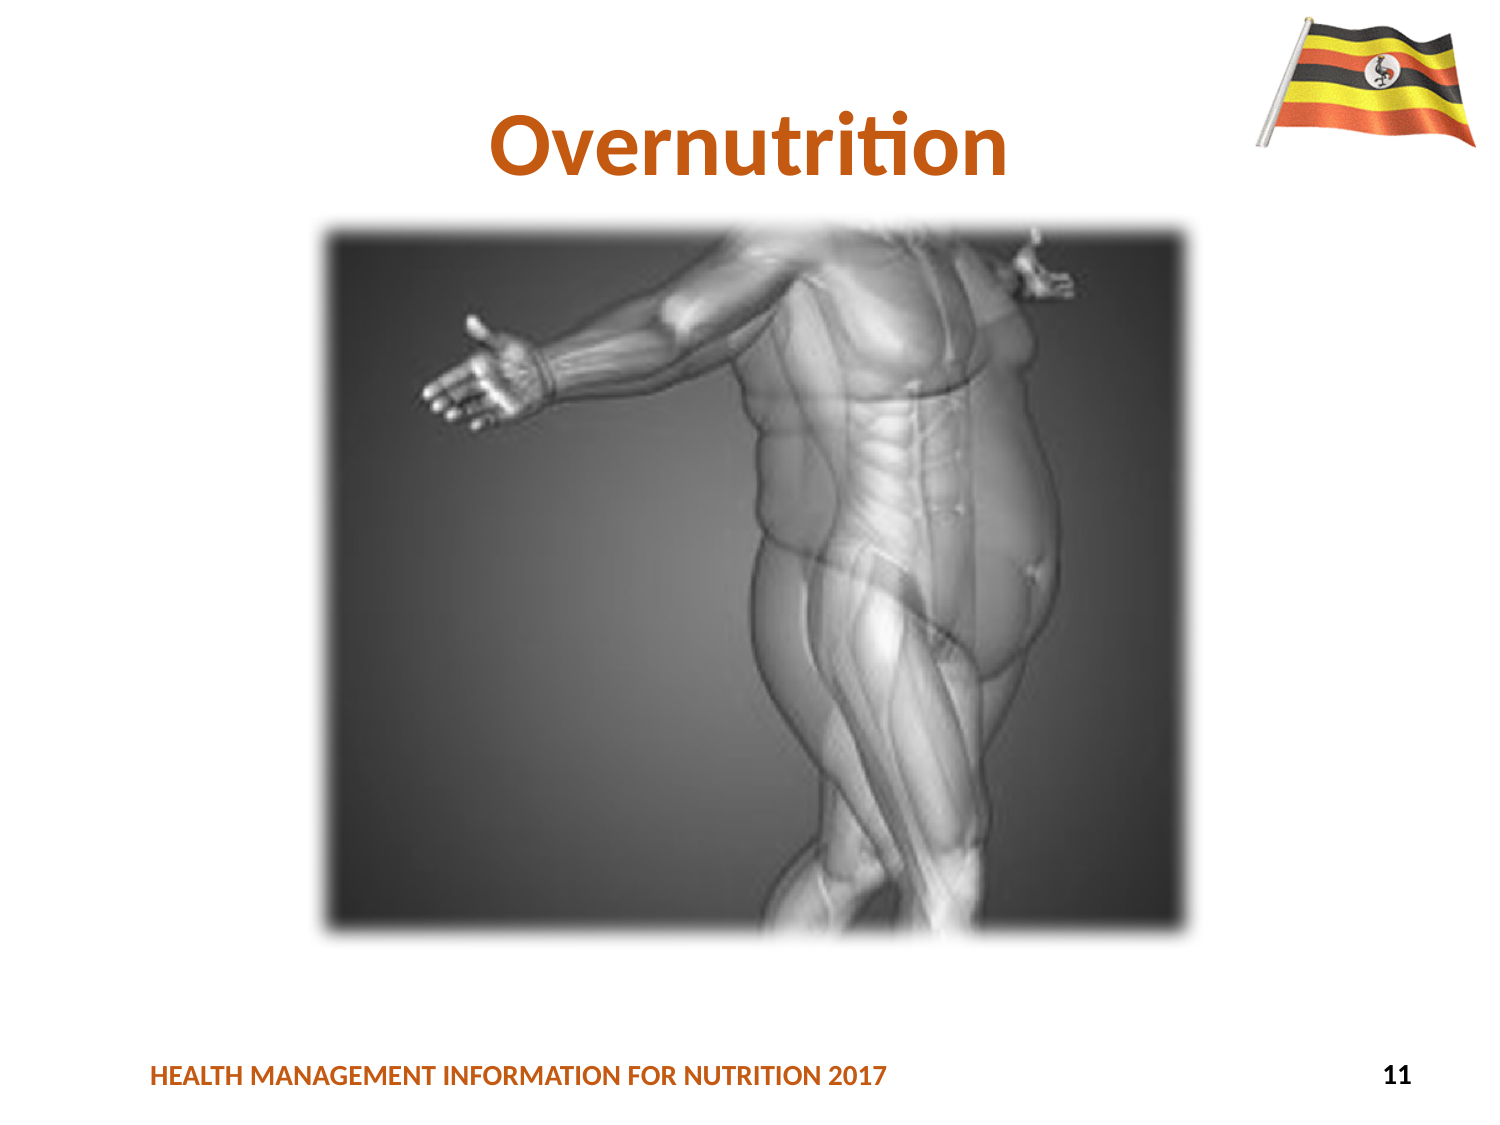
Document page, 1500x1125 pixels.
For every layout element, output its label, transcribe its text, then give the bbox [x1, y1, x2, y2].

title Overnutrition [75, 45, 1425, 233]
picture [1253, 13, 1500, 150]
picture [306, 212, 1204, 951]
text_box 11 [1076, 1042, 1427, 1103]
